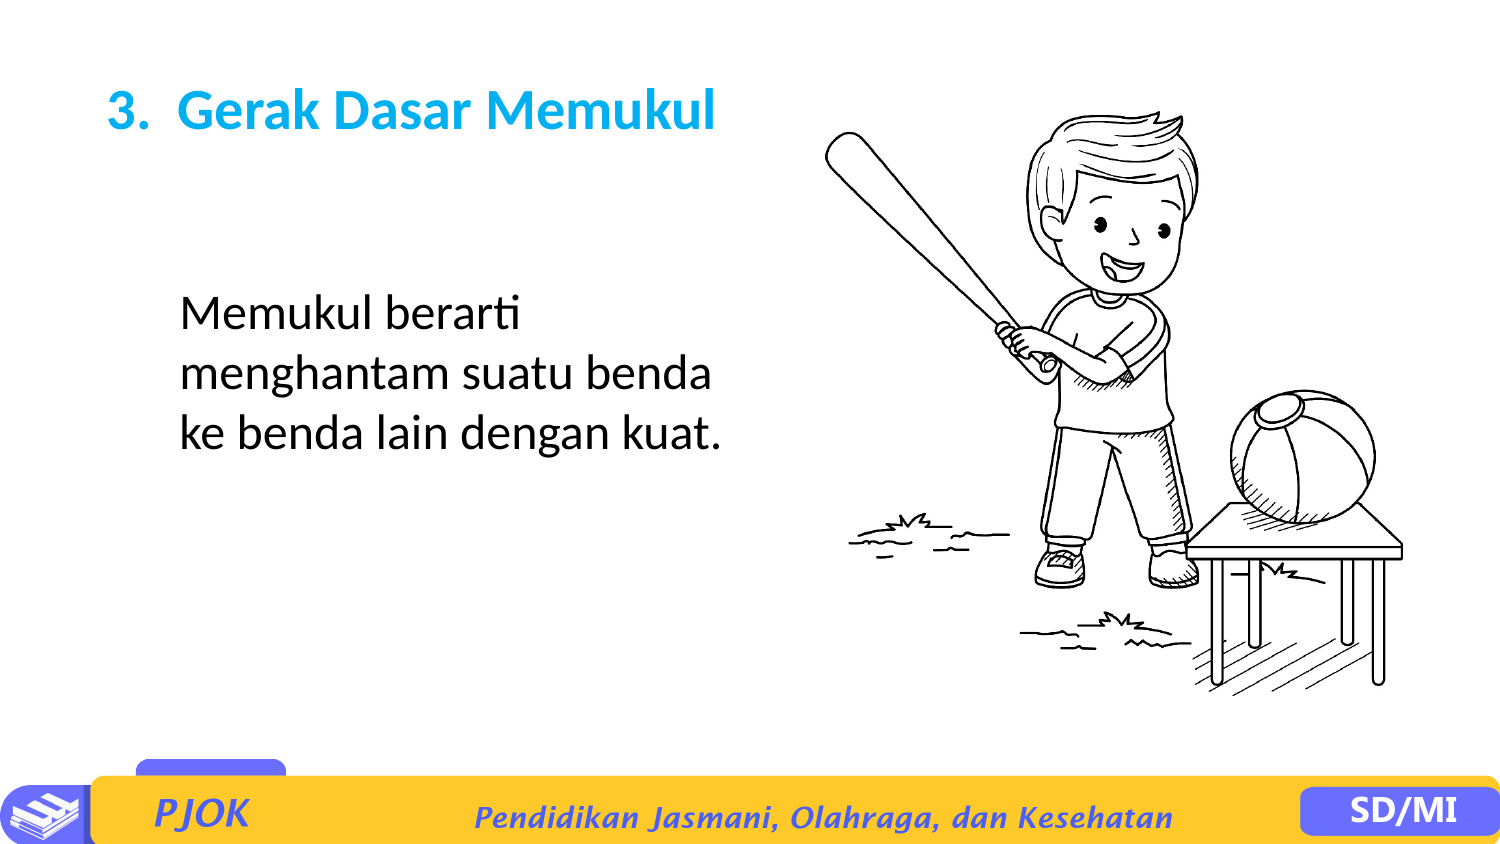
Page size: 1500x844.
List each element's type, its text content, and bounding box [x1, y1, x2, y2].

text_box Memukul berarti menghantam suatu benda ke benda lain dengan kuat. [164, 271, 757, 467]
picture [0, 759, 1500, 844]
text_box 3. Gerak Dasar Memukul [91, 63, 732, 149]
picture [824, 110, 1403, 696]
